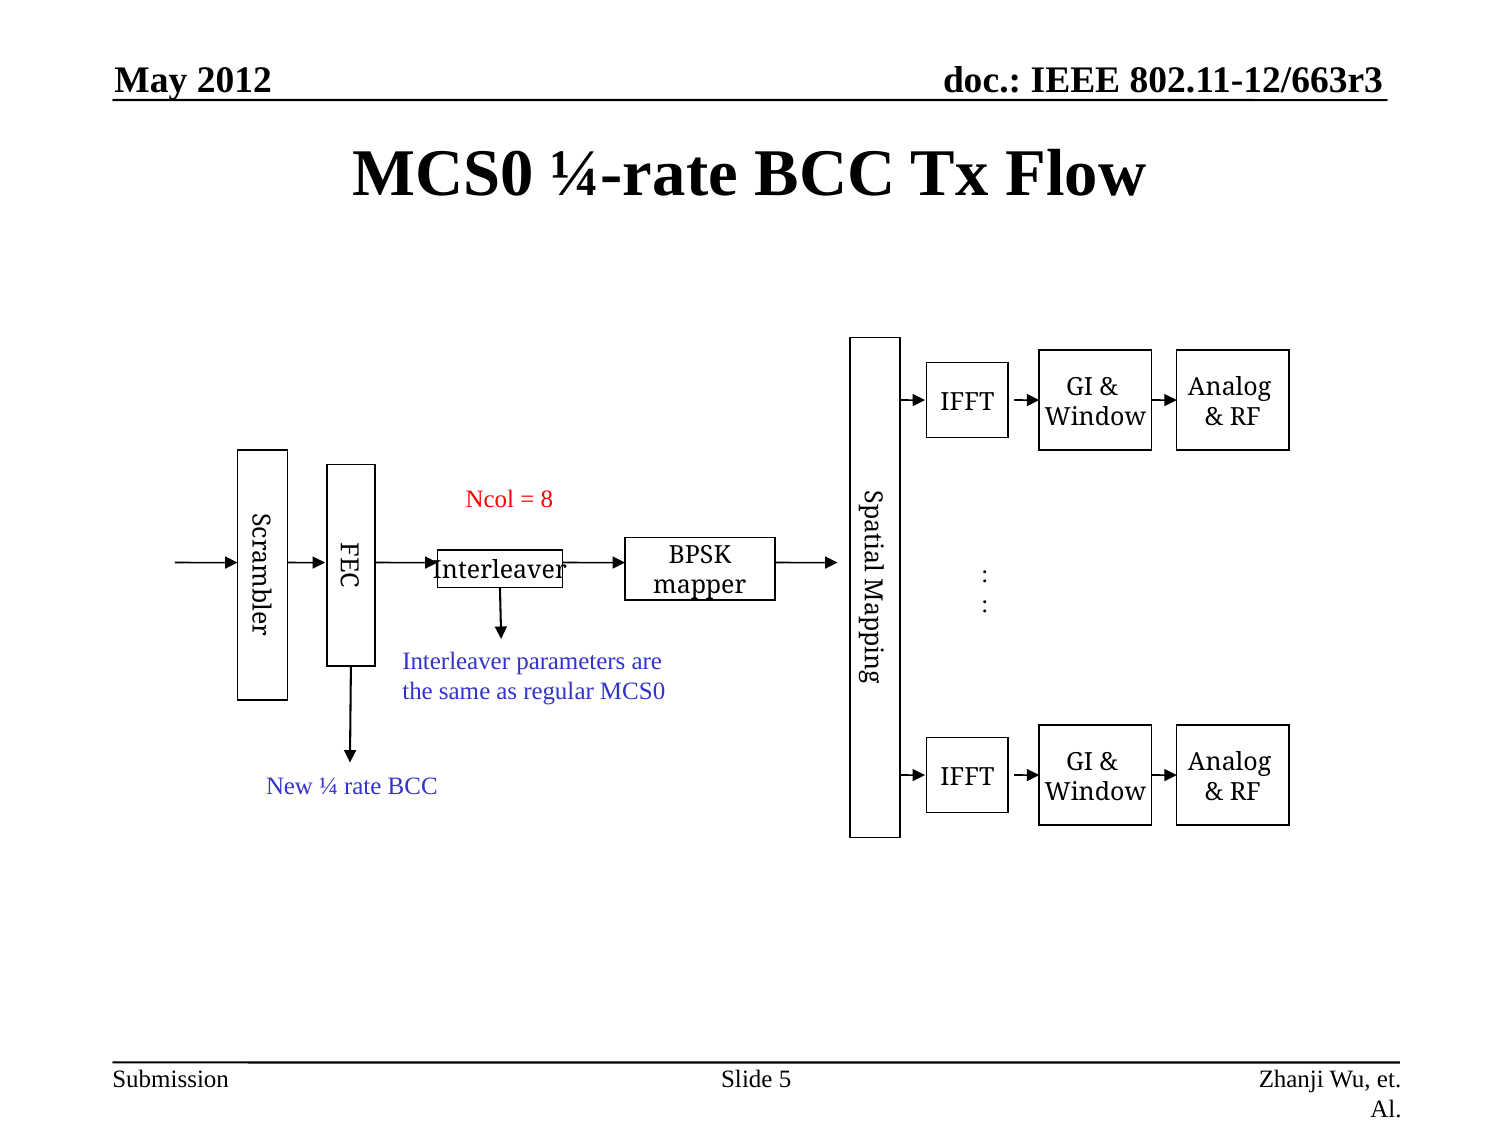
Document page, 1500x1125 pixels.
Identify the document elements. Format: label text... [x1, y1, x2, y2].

text_box [287, 556, 325, 569]
text_box [1151, 393, 1176, 407]
text_box New ¼ rate BCC [251, 762, 454, 808]
text_box [899, 393, 925, 407]
text_box IFFT [926, 362, 1008, 438]
text_box IFFT [926, 737, 1008, 813]
text_box [174, 556, 238, 569]
text_box Ncol = 8 [450, 474, 568, 520]
text_box : : [966, 549, 1004, 625]
text_box GI & Window [1039, 350, 1152, 450]
text_box Spatial Mapping [850, 337, 901, 838]
text_box [1151, 768, 1176, 782]
footer Zhanji Wu, et. Al. [1224, 1062, 1402, 1093]
text_box [899, 768, 925, 782]
title MCS0 ¼-rate BCC Tx Flow [112, 112, 1388, 226]
text_box FEC [326, 464, 376, 667]
text_box BPSK mapper [624, 537, 775, 600]
text_box [774, 556, 838, 569]
text_box [376, 556, 438, 569]
text_box [1014, 768, 1039, 782]
text_box Interleaver [437, 549, 563, 588]
text_box [1014, 393, 1039, 407]
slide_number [114, 54, 365, 101]
text_box Analog & RF [1176, 725, 1290, 825]
slide_number Slide 5 [712, 1062, 800, 1093]
text_box [562, 556, 624, 569]
text_box Interleaver parameters are the same as regular MCS0 [387, 637, 700, 713]
text_box Scrambler [237, 450, 288, 700]
text_box Analog & RF [1176, 350, 1290, 450]
text_box GI & Window [1039, 725, 1152, 825]
